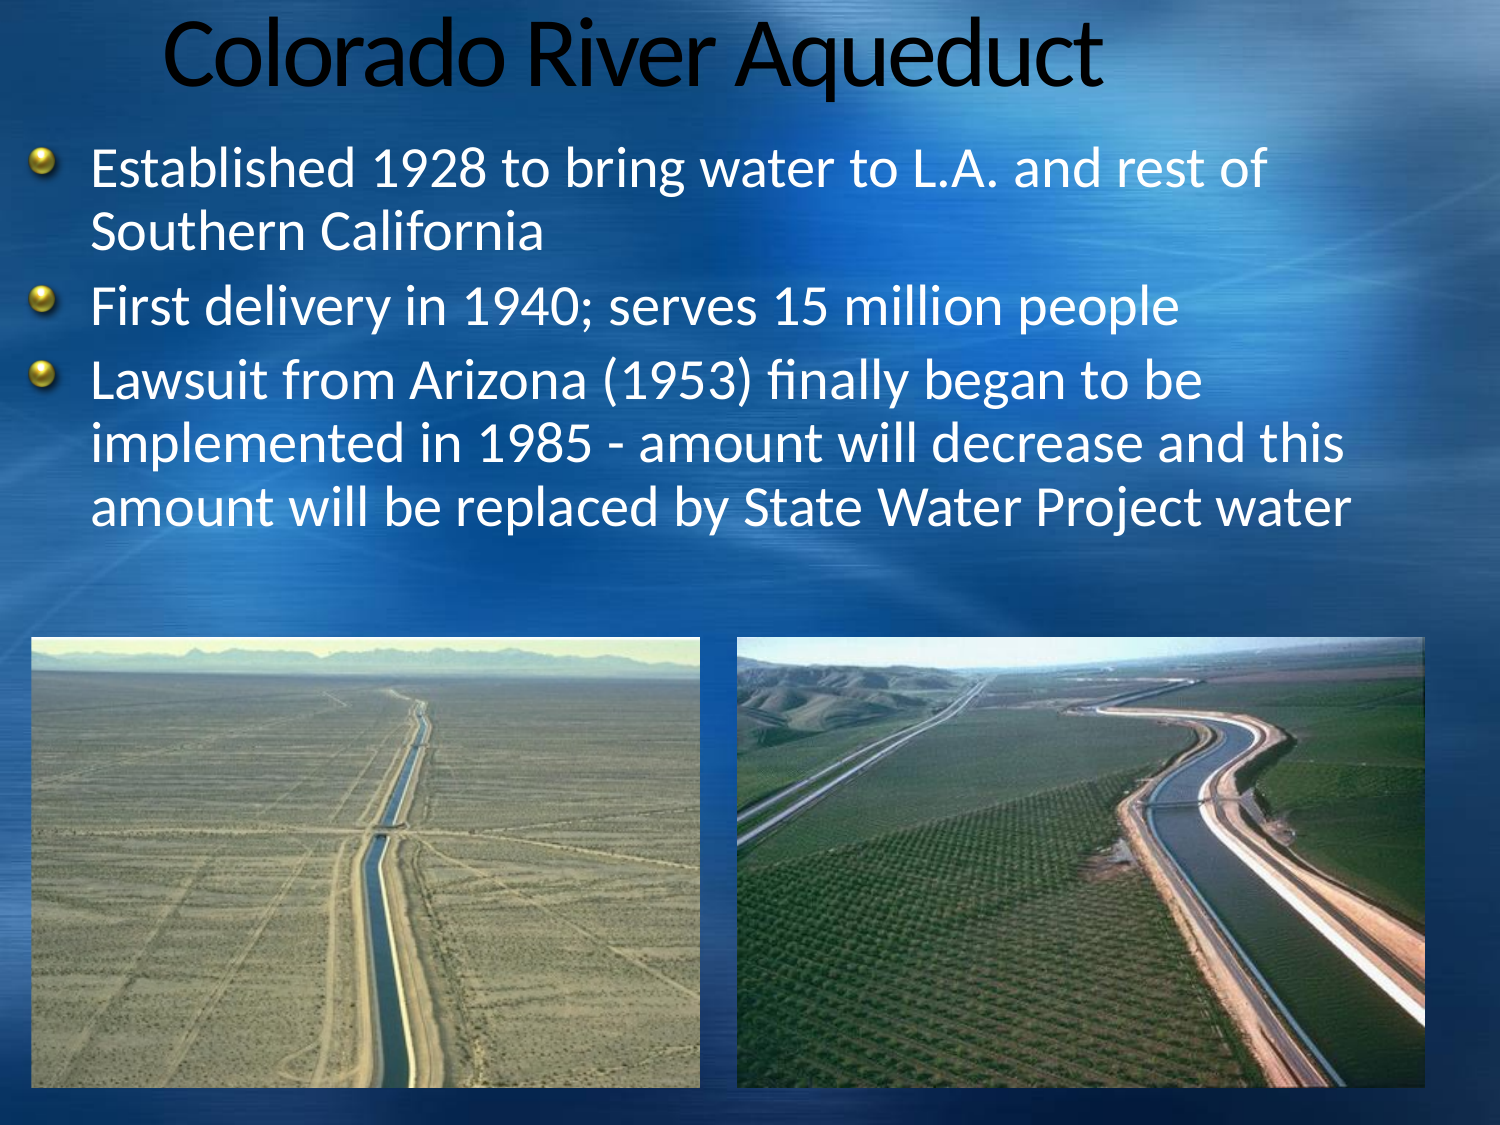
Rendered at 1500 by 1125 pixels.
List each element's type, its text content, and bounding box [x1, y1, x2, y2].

title Colorado River Aqueduct [162, 0, 1438, 110]
list Established 1928 to bring water to L.A. and rest of Southern California First delivery in 1940; serves 15 million people Lawsuit from Arizona (1953) finally began to be implemented in 1985 - amount will decrease and this amount will be replaced by State Water Project water [24, 137, 1475, 548]
picture [0, 0, 1500, 1125]
